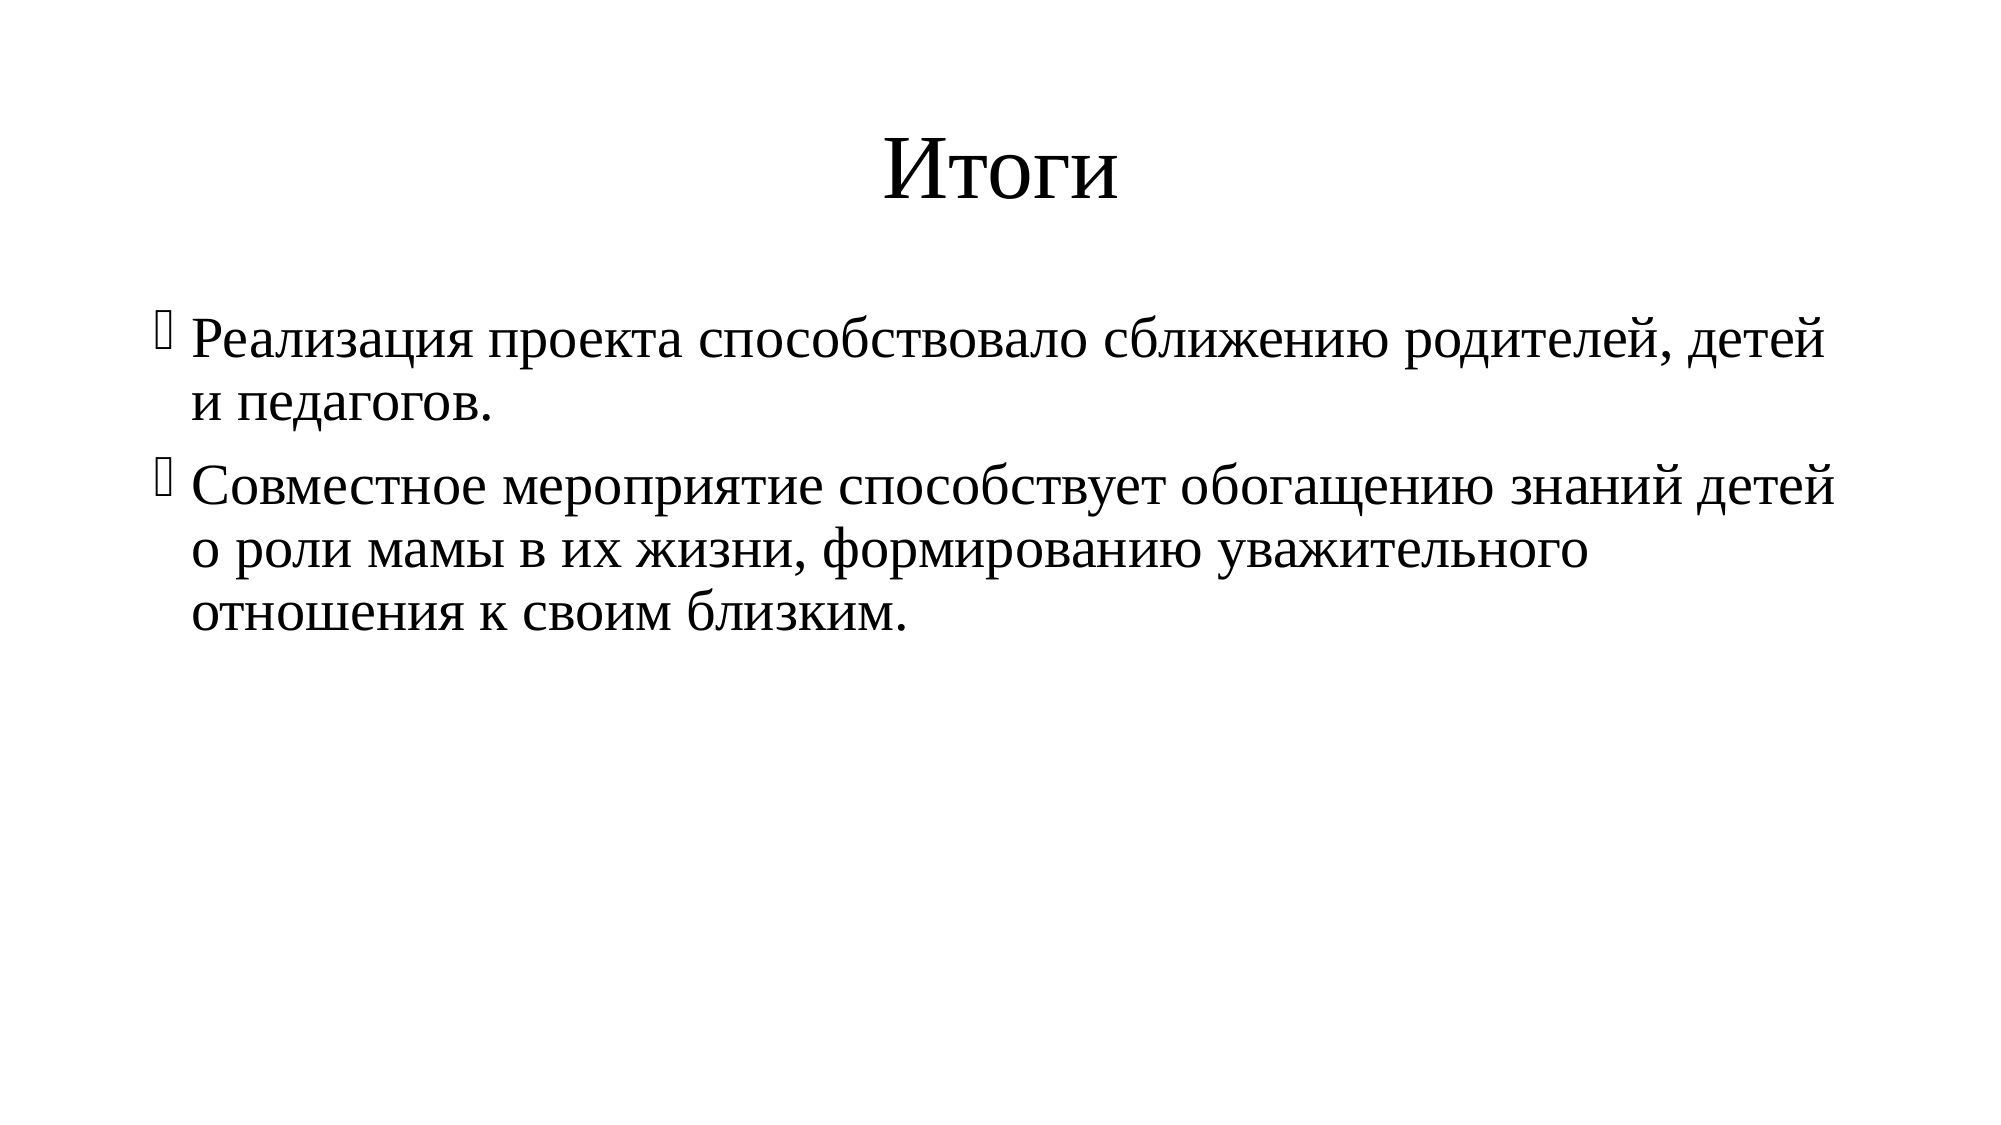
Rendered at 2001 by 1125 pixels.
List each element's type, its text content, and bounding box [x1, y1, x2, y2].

list Реализация проекта способствовало сближению родителей, детей и педагогов. Совместное мероприятие способствует обогащению знаний детей о роли мамы в их жизни, формированию уважительного отношения к своим близким. [138, 299, 1864, 1014]
title Итоги [138, 60, 1864, 278]
